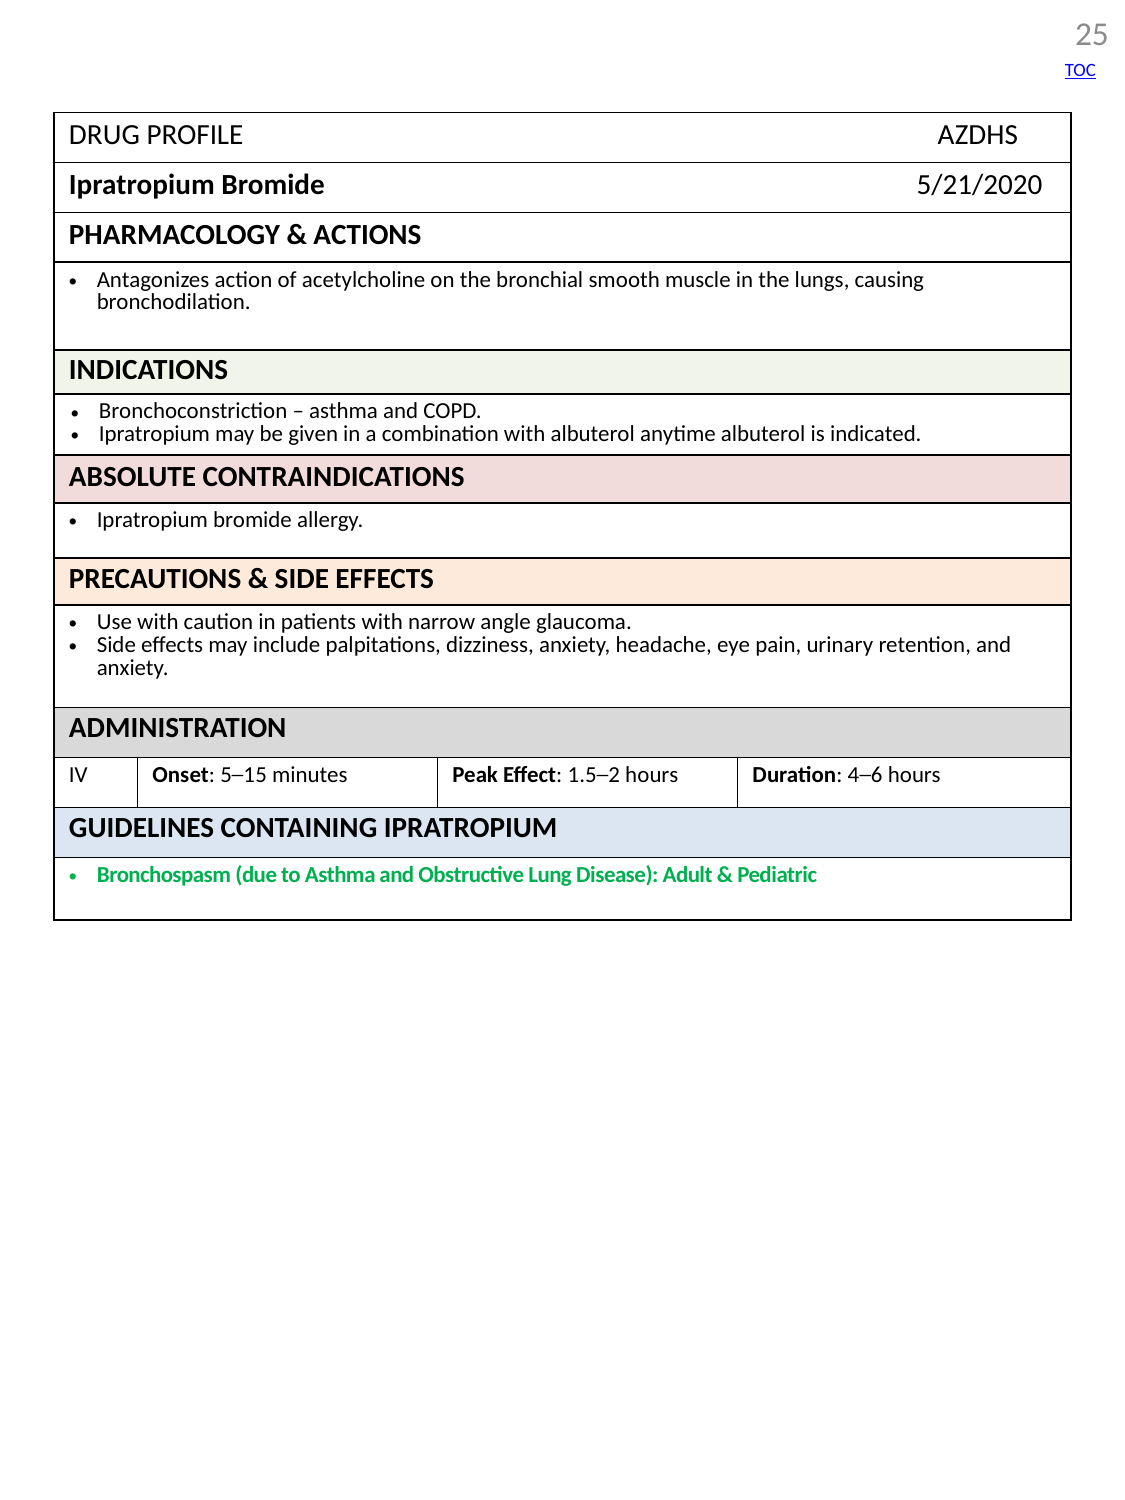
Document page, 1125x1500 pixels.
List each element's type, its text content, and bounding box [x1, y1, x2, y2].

slide_number 25 [1037, 12, 1109, 53]
table_cell Peak Effect: 1.5─2 hours [438, 758, 737, 807]
table_cell Ipratropium bromide allergy. [55, 504, 1070, 557]
table_cell Bronchoconstriction – asthma and COPD. Ipratropium may be given in a combination with albuterol anytime albuterol is indicated. [55, 395, 1070, 454]
table_header DRUG PROFILE AZDHS [55, 113, 1070, 162]
table_cell IV [55, 758, 137, 807]
text_box TOC [1049, 50, 1113, 88]
table_cell Bronchospasm (due to Asthma and Obstructive Lung Disease): Adult & Pediatric [55, 858, 1070, 919]
table_cell INDICATIONS [55, 351, 1070, 393]
table_cell Onset: 5─15 minutes [138, 758, 437, 807]
table_cell Duration: 4─6 hours [738, 758, 1070, 807]
table_cell ADMINISTRATION [55, 708, 1070, 757]
table_cell Antagonizes action of acetylcholine on the bronchial smooth muscle in the lungs, causing bronchodilation. [55, 263, 1070, 349]
table_cell ABSOLUTE CONTRAINDICATIONS [55, 456, 1070, 502]
table_cell GUIDELINES CONTAINING IPRATROPIUM [55, 808, 1070, 857]
table_cell Use with caution in patients with narrow angle glaucoma. Side effects may include palpitations, dizziness, anxiety, headache, eye pain, urinary retention, and anxiety. [55, 606, 1070, 707]
table_cell PRECAUTIONS & SIDE EFFECTS [55, 559, 1070, 604]
table_cell PHARMACOLOGY & ACTIONS [55, 213, 1070, 261]
table_cell Ipratropium Bromide 5/21/2020 [55, 163, 1070, 212]
